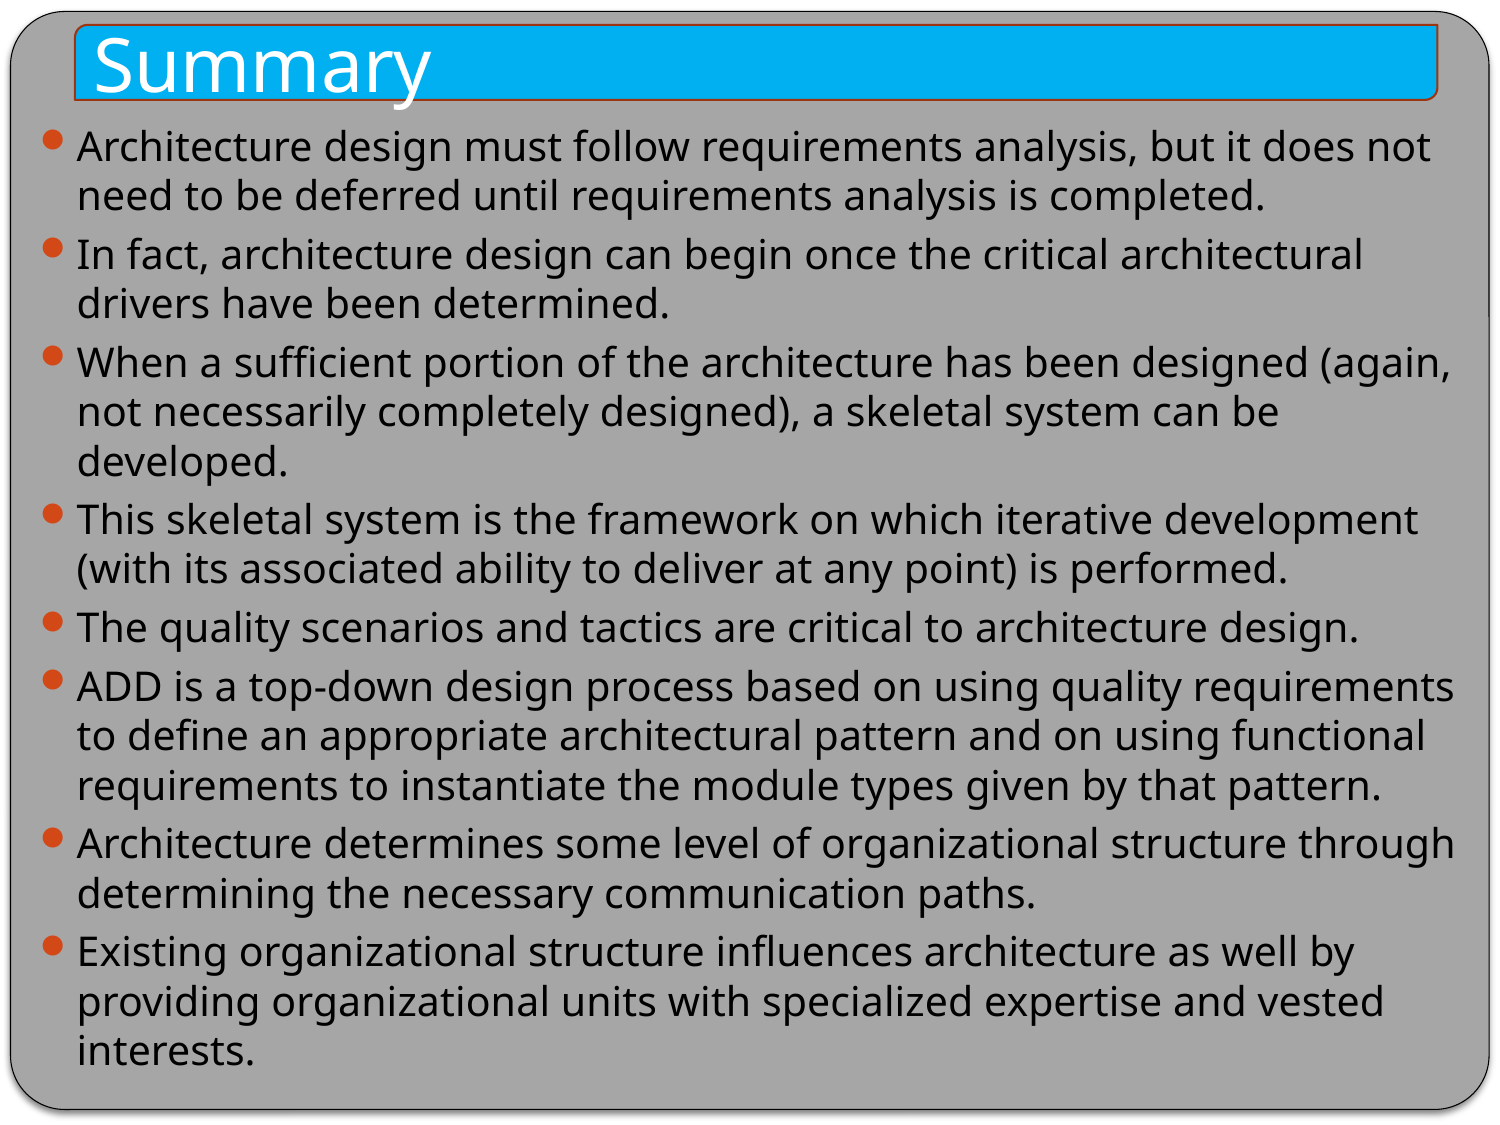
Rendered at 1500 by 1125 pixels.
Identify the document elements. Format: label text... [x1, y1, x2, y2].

text_box Summary [73, 23, 1439, 101]
list Architecture design must follow requirements analysis, but it does not need to be deferred until requirements analysis is completed. In fact, architecture design can begin once the critical architectural drivers have been determined. When a sufficient portion of the architecture has been designed (again, not necessarily completely designed), a skeletal system can be developed. This skeletal system is the framework on which iterative development (with its associated ability to deliver at any point) is performed. The quality scenarios and tactics are critical to architecture design. ADD is a top-down design process based on using quality requirements to define an appropriate architectural pattern and on using functional requirements to instantiate the module types given by that pattern. Architecture determines some level of organizational structure through determining the necessary communication paths. Existing organizational structure influences architecture as well by providing organizational units with specialized expertise and vested interests. [24, 112, 1475, 1100]
